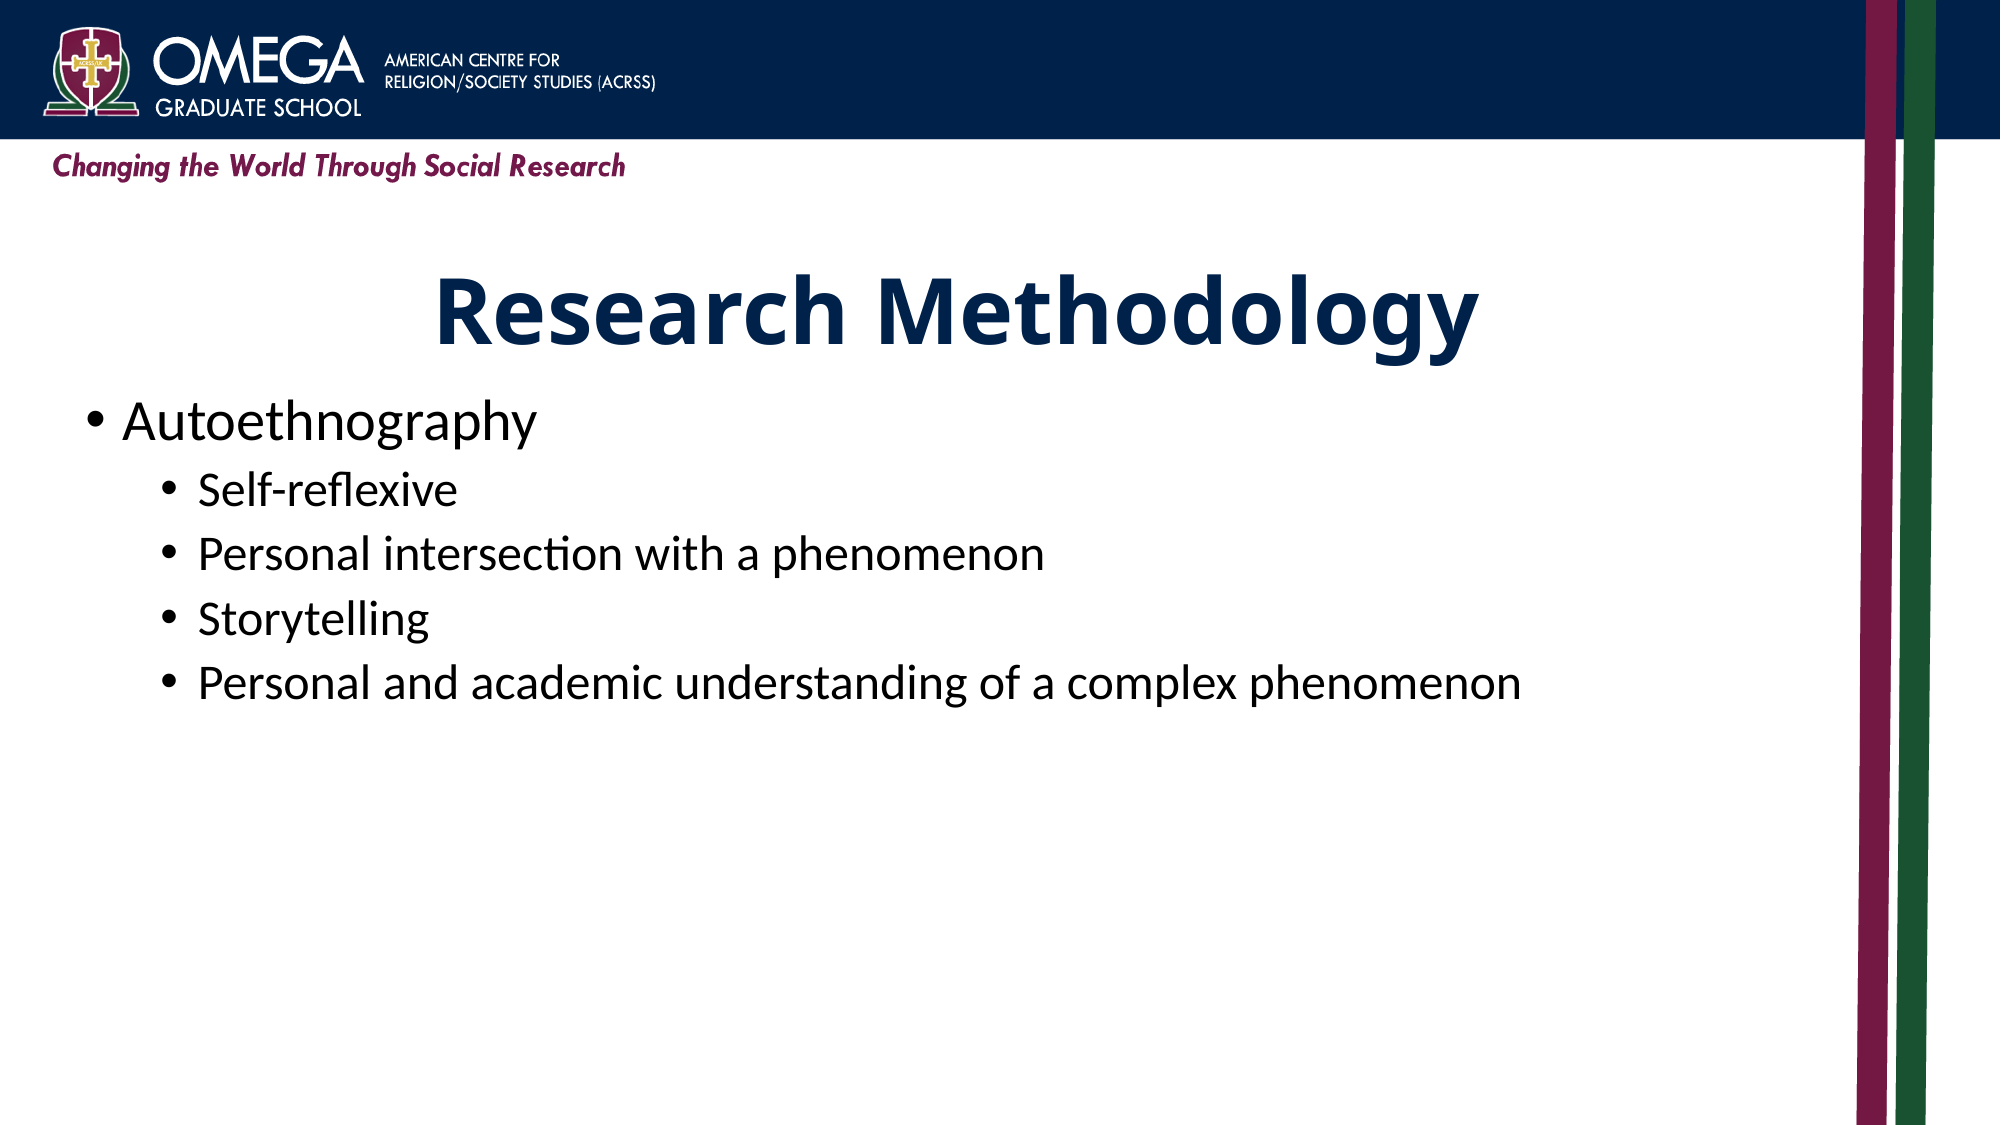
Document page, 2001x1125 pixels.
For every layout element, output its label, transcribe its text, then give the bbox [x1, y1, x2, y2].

title Research Methodology [70, 246, 1843, 382]
list Autoethnography Self-reflexive Personal intersection with a phenomenon Storytelling Personal and academic understanding of a complex phenomenon [70, 382, 1843, 1014]
picture [0, 0, 2000, 1125]
